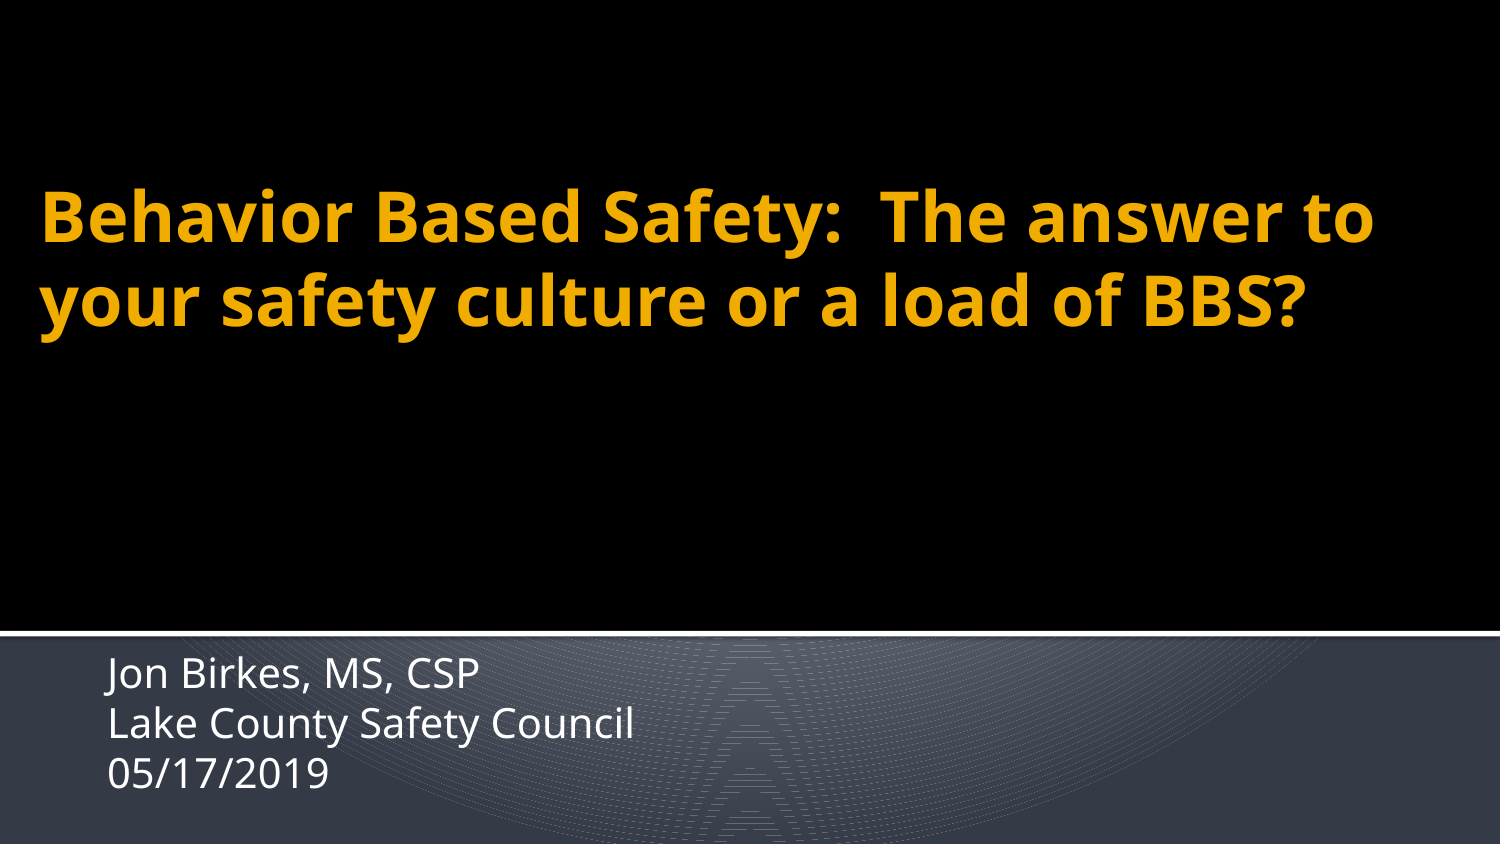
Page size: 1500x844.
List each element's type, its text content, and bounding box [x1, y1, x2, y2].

subtitle Jon Birkes, MS, CSP Lake County Safety Council 05/17/2019 [87, 581, 1376, 797]
title Behavior Based Safety: The answer to your safety culture or a load of BBS? [24, 171, 1475, 397]
